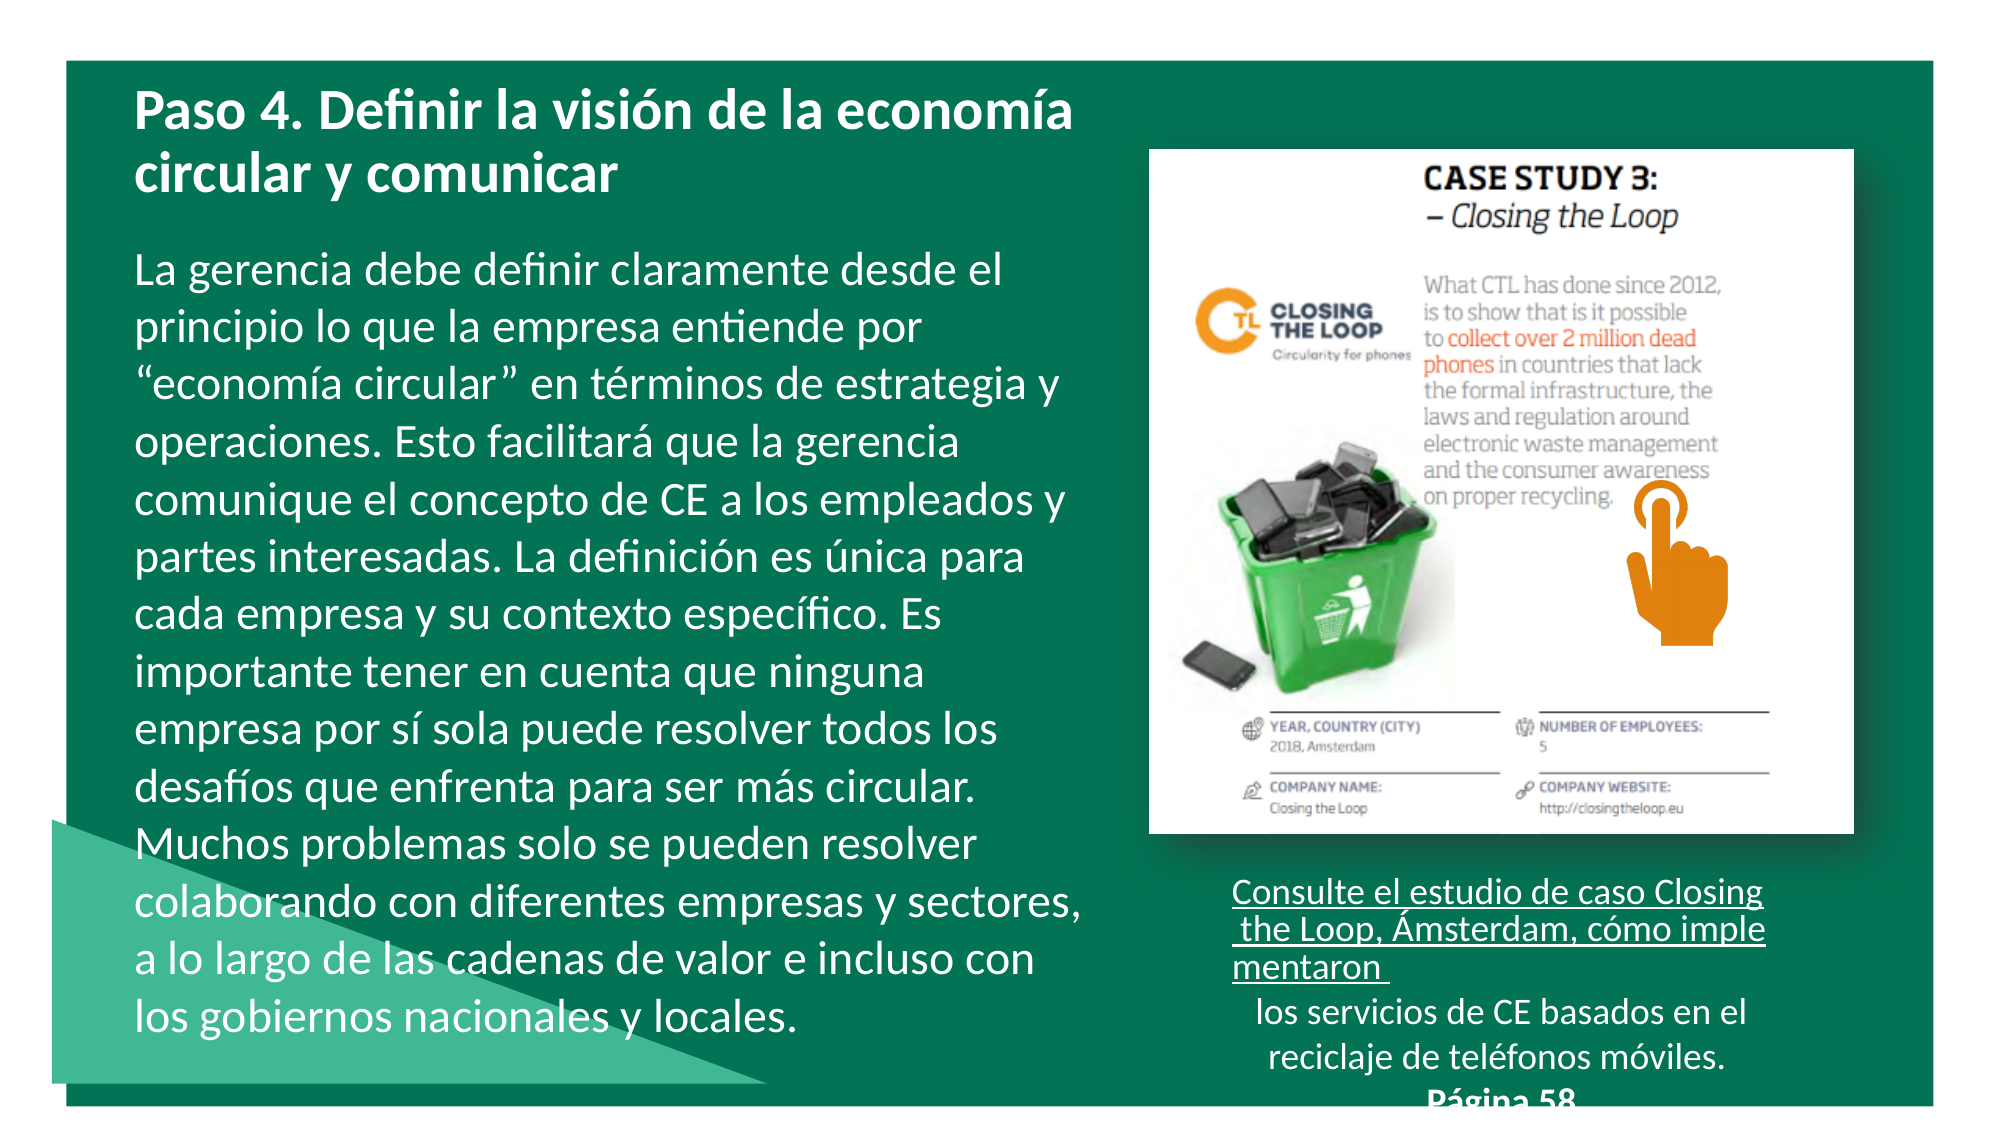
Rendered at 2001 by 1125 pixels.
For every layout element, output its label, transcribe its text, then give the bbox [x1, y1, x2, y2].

list Paso 4. Definir la visión de la economía circular y comunicar [119, 71, 1119, 229]
list La gerencia debe definir claramente desde el principio lo que la empresa entiende por “economía circular” en términos de estrategia y operaciones. Esto facilitará que la gerencia comunique el concepto de CE a los empleados y partes interesadas. La definición es única para cada empresa y su contexto específico. Es importante tener en cuenta que ninguna empresa por sí sola puede resolver todos los desafíos que enfrenta para ser más circular. Muchos problemas solo se pueden resolver colaborando con diferentes empresas y sectores, a lo largo de las cadenas de valor e incluso con los gobiernos nacionales y locales. [119, 229, 1104, 735]
picture [1149, 149, 1854, 834]
text_box Consulte el estudio de caso Closing the Loop, Ámsterdam, cómo implementaron los servicios de CE basados en el reciclaje de teléfonos móviles. Página 58 [1217, 859, 1786, 1055]
